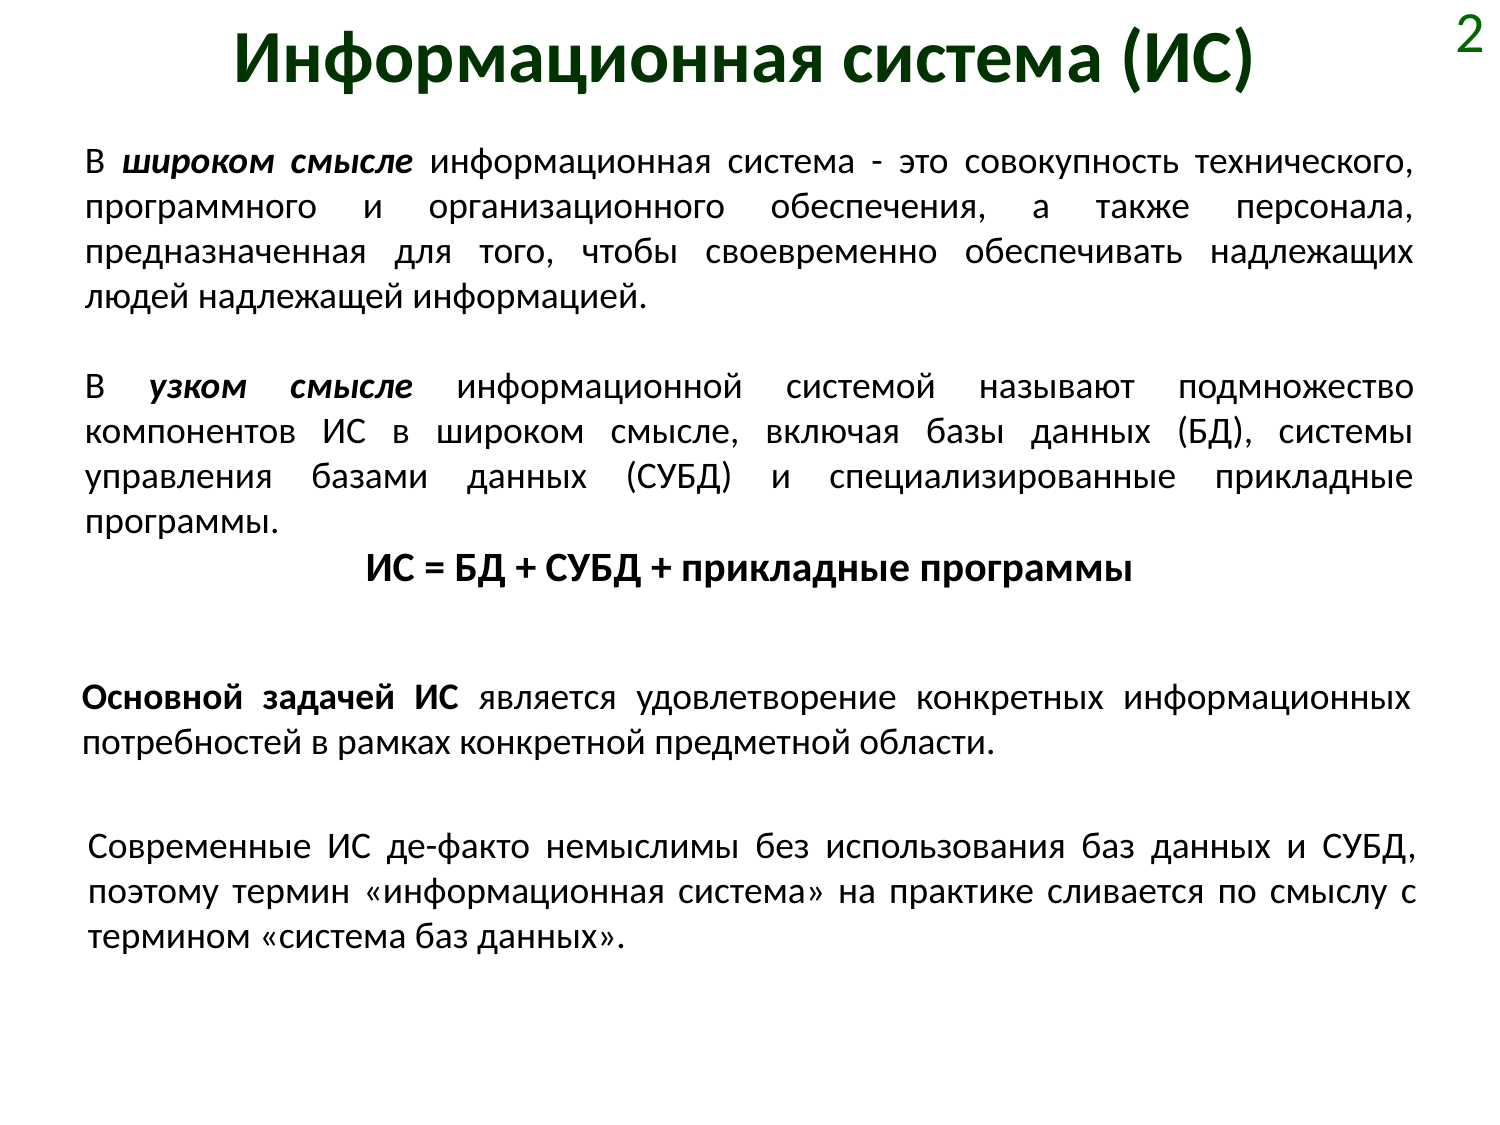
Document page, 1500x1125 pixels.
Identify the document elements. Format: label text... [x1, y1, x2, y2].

slide_number 2 [1347, 0, 1500, 59]
text_box Основной задачей ИС является удовлетворение конкретных информационных потребностей в рамках конкретной предметной области. [67, 664, 1427, 769]
text_box ИС = БД + СУБД + прикладные программы [0, 532, 1500, 597]
text_box Современные ИС де-факто немыслимы без использования баз данных и СУБД, поэтому термин «информационная система» на практике сливается по смыслу с термином «система баз данных». [73, 814, 1433, 964]
text_box В широком смысле информационная система - это совокупность технического, программного и организационного обеспечения, а также персонала, предназначенная для того, чтобы своевременно обеспечивать надлежащих людей надлежащей информацией. В узком смысле информационной системой называют подмножество компонентов ИС в широком смысле, включая базы данных (БД), системы управления базами данных (СУБД) и специализированные прикладные программы. [70, 128, 1430, 532]
title Информационная система (ИС) [70, 0, 1421, 128]
